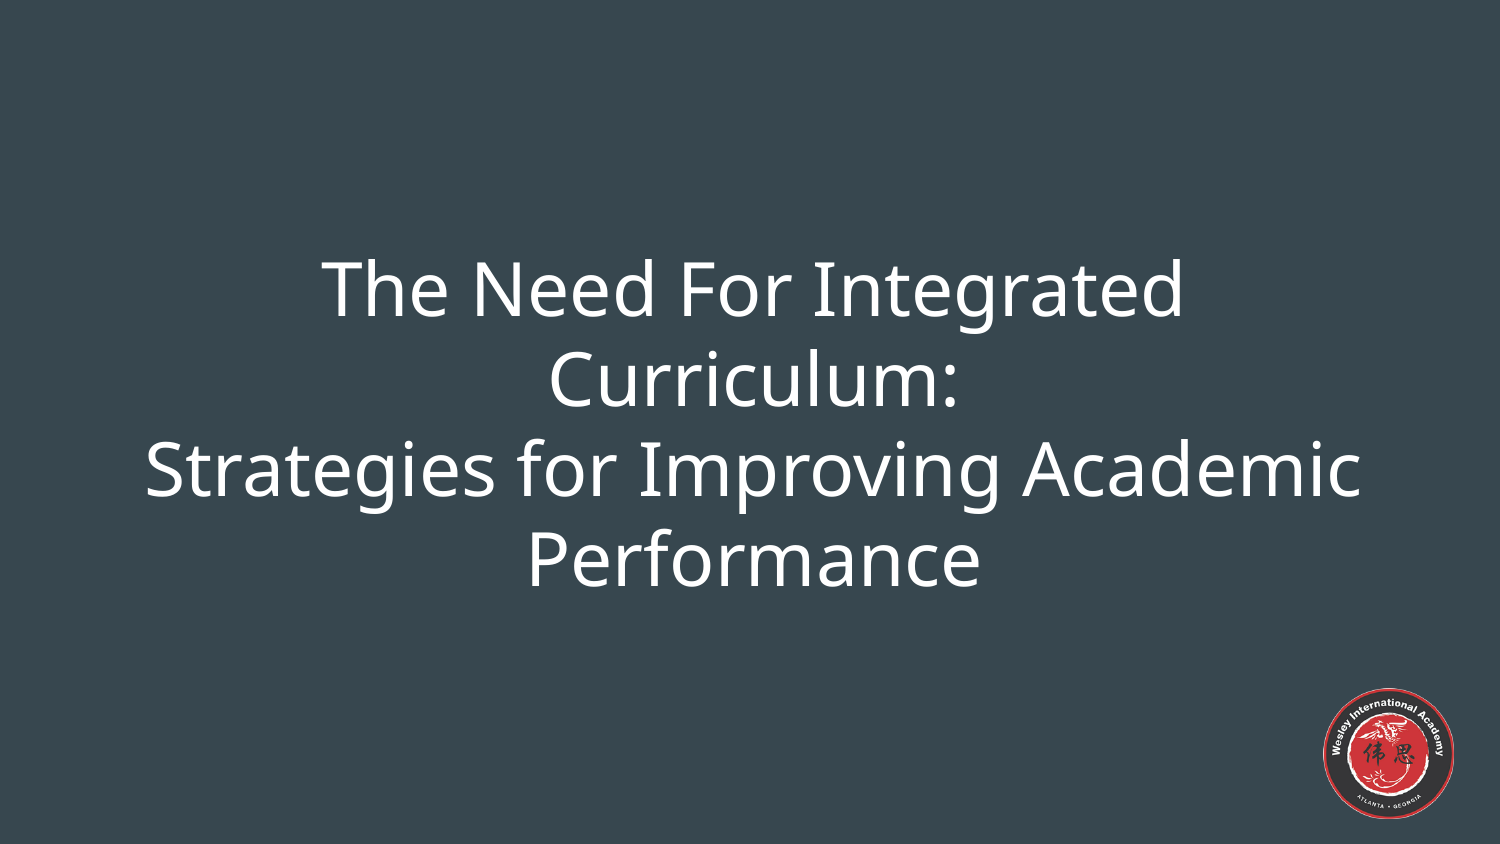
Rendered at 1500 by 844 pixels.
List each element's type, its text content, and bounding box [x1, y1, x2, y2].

picture [1323, 688, 1455, 820]
title The Need For Integrated Curriculum: Strategies for Improving Academic Performance [110, 351, 1399, 493]
